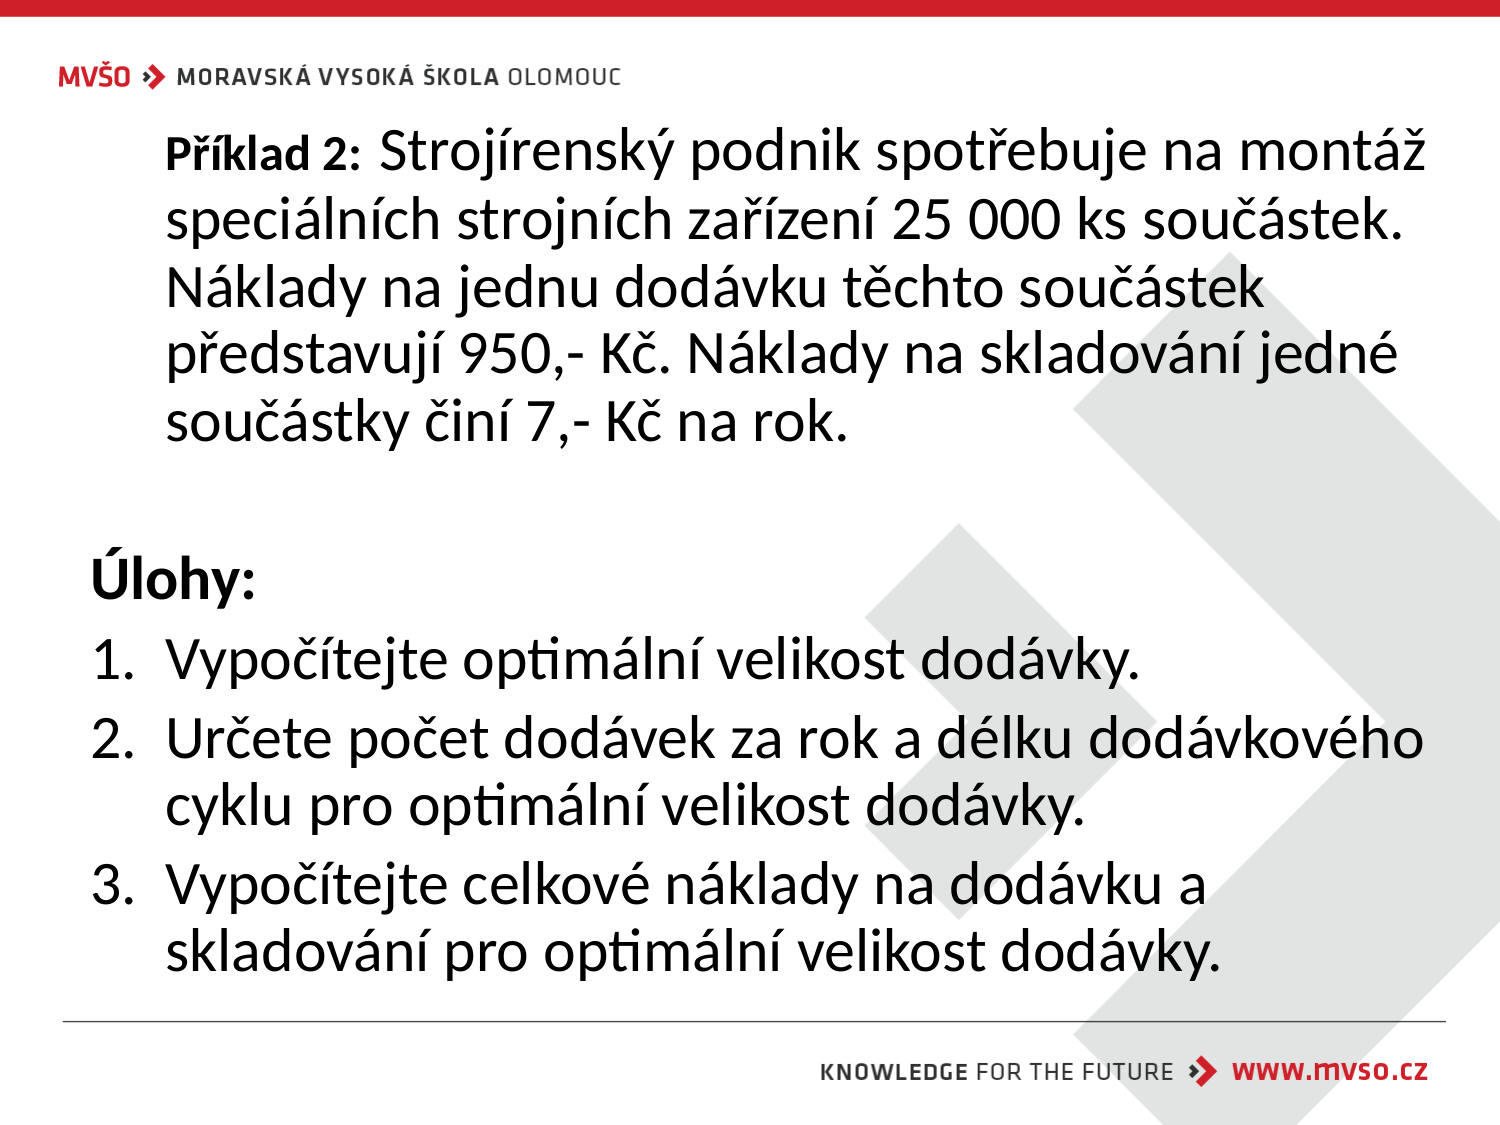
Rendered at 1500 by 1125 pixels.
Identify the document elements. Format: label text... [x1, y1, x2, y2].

list Příklad 2: Strojírenský podnik spotřebuje na montáž speciálních strojních zařízení 25 000 ks součástek. Náklady na jednu dodávku těchto součástek představují 950,- Kč. Náklady na skladování jedné součástky činí 7,- Kč na rok. Úlohy: Vypočítejte optimální velikost dodávky. Určete počet dodávek za rok a délku dodávkového cyklu pro optimální velikost dodávky. Vypočítejte celkové náklady na dodávku a skladování pro optimální velikost dodávky. [75, 97, 1447, 1005]
picture [0, 0, 1500, 1125]
